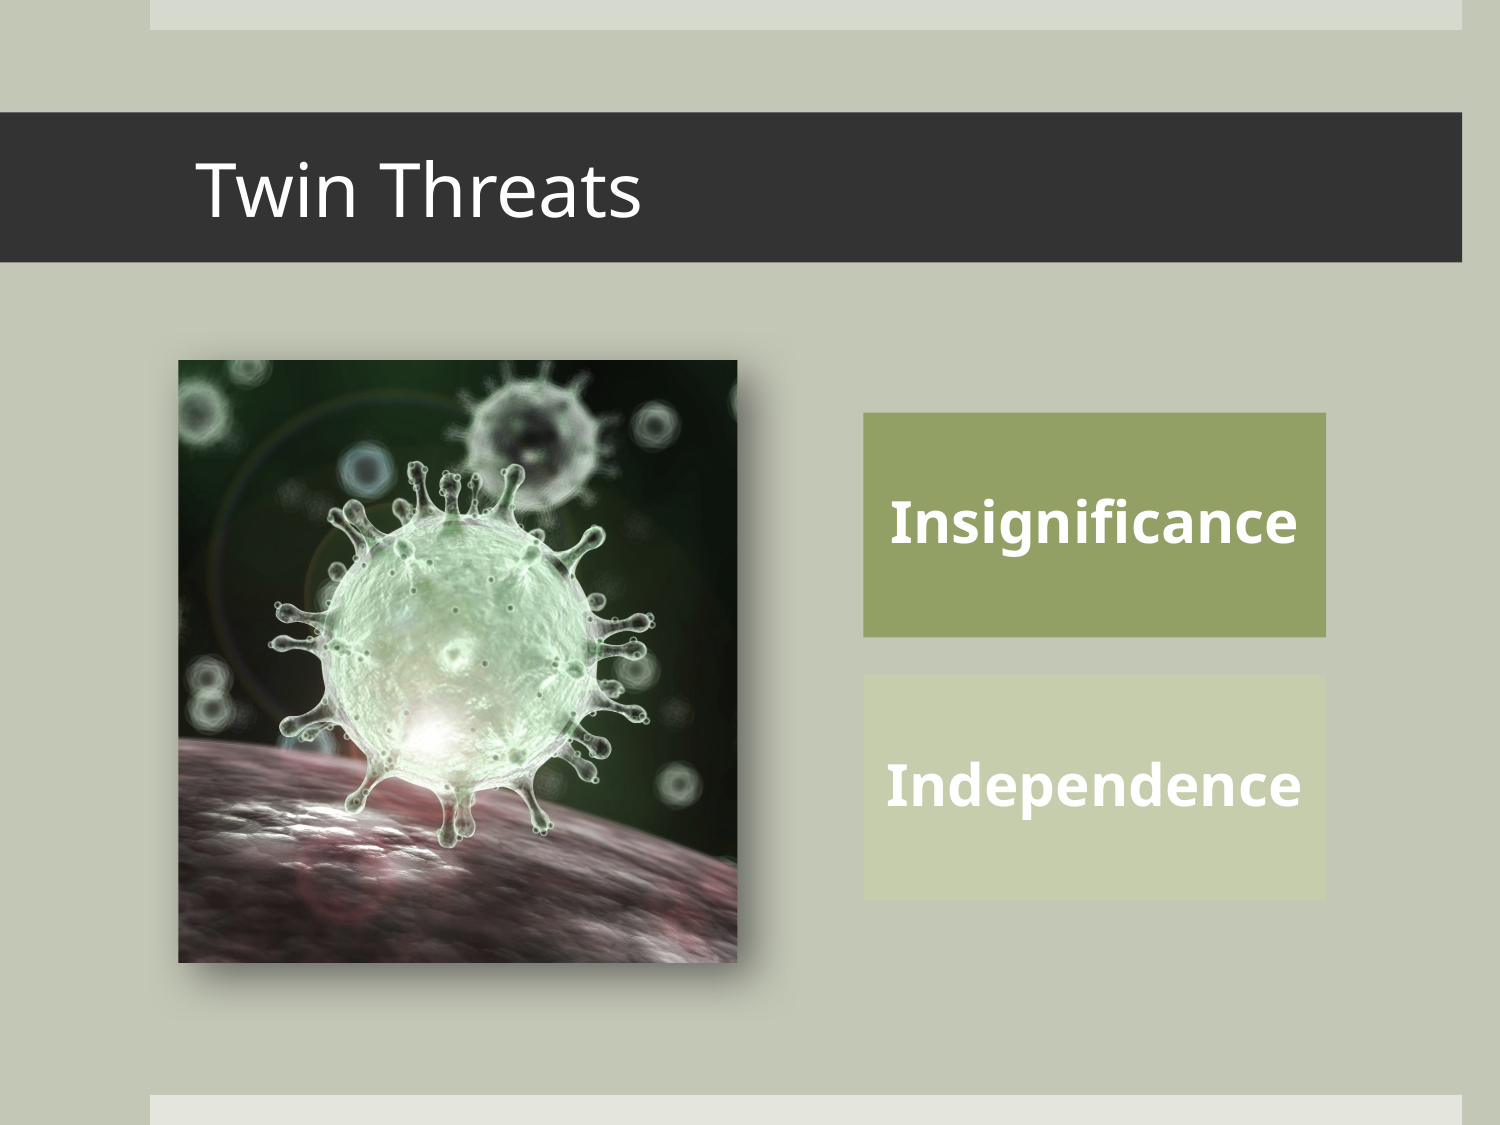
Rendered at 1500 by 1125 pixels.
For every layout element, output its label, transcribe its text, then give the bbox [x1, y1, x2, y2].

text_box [836, 411, 1353, 901]
title Twin Threats [0, 112, 1463, 263]
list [177, 359, 738, 963]
